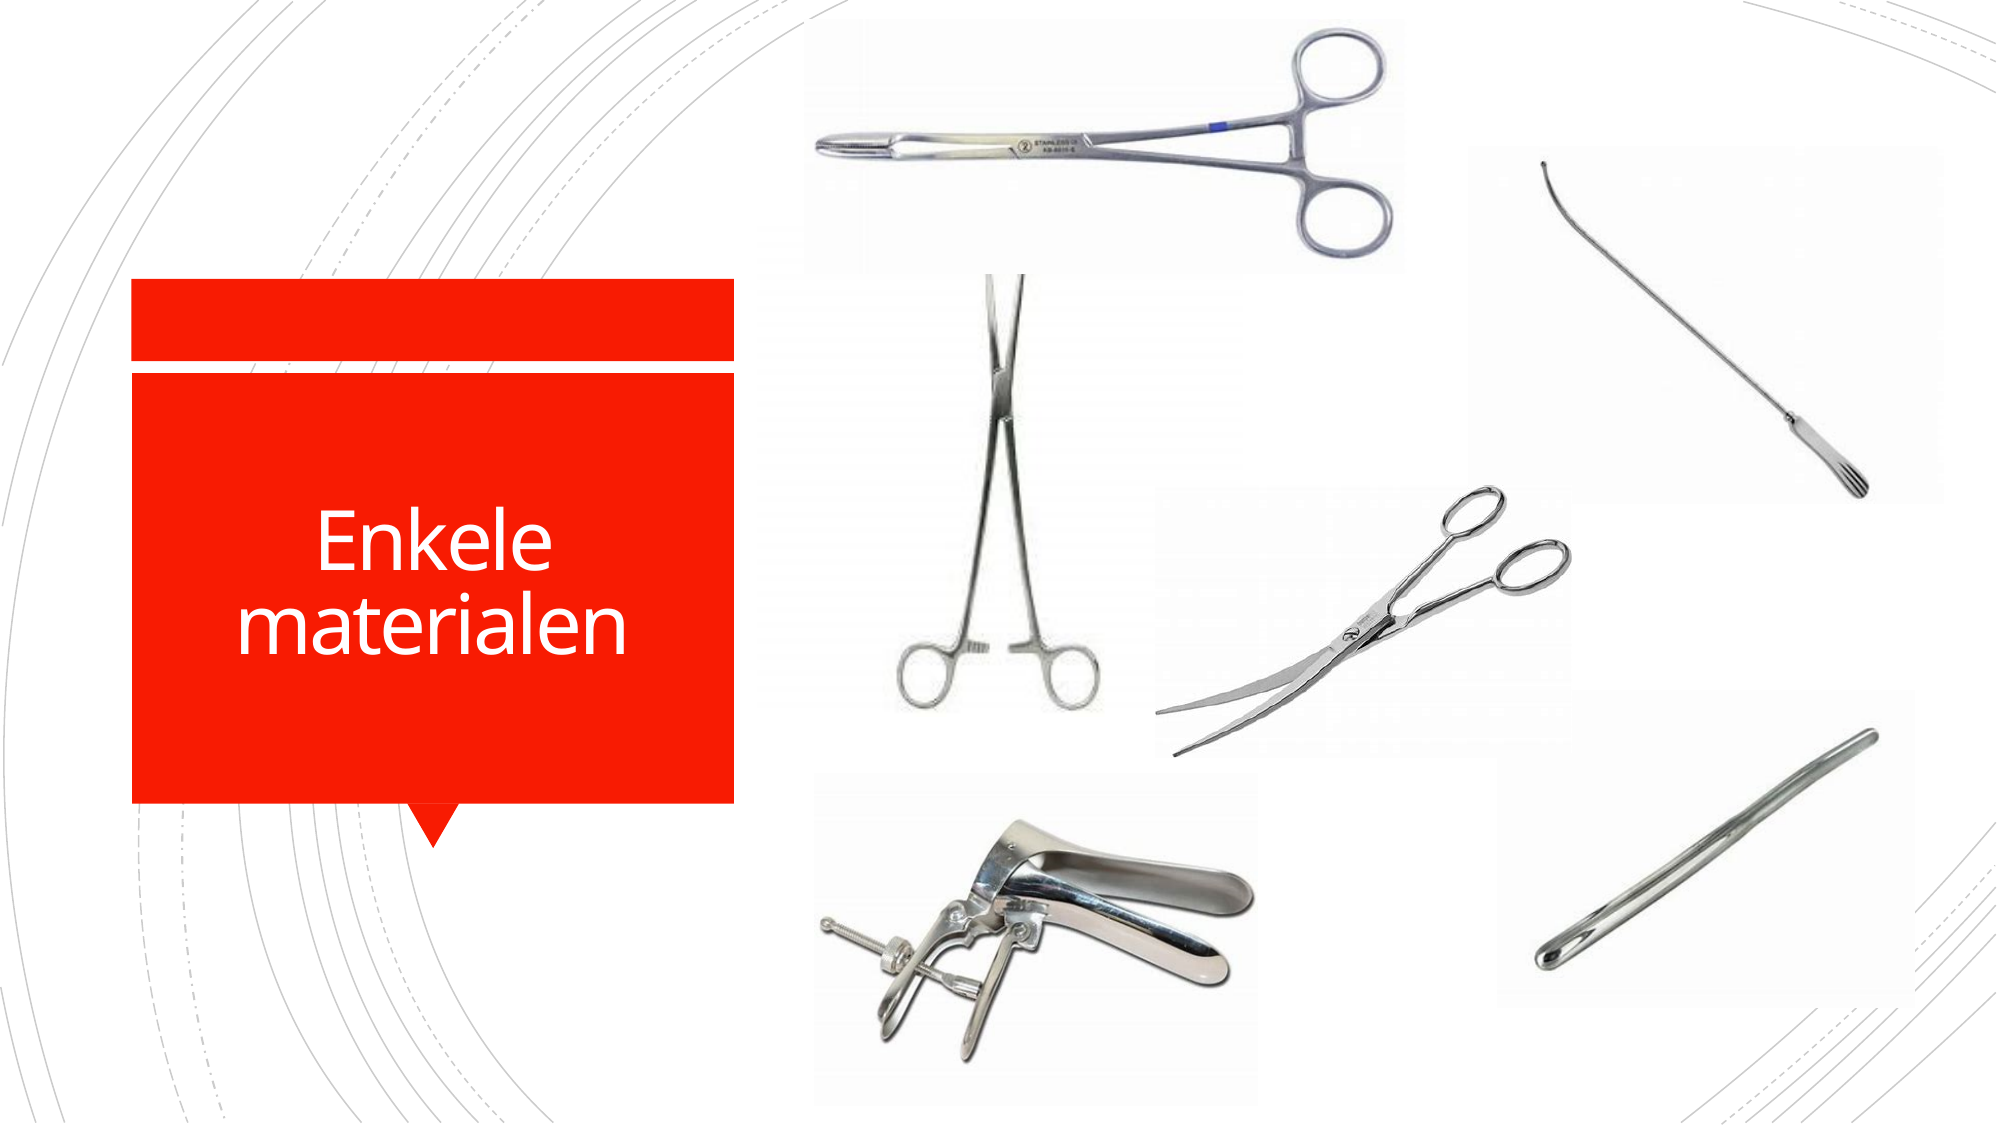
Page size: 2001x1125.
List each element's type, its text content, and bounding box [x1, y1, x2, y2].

picture [813, 773, 1258, 1107]
picture [756, 18, 1945, 1008]
title Enkele materialen [145, 385, 721, 789]
